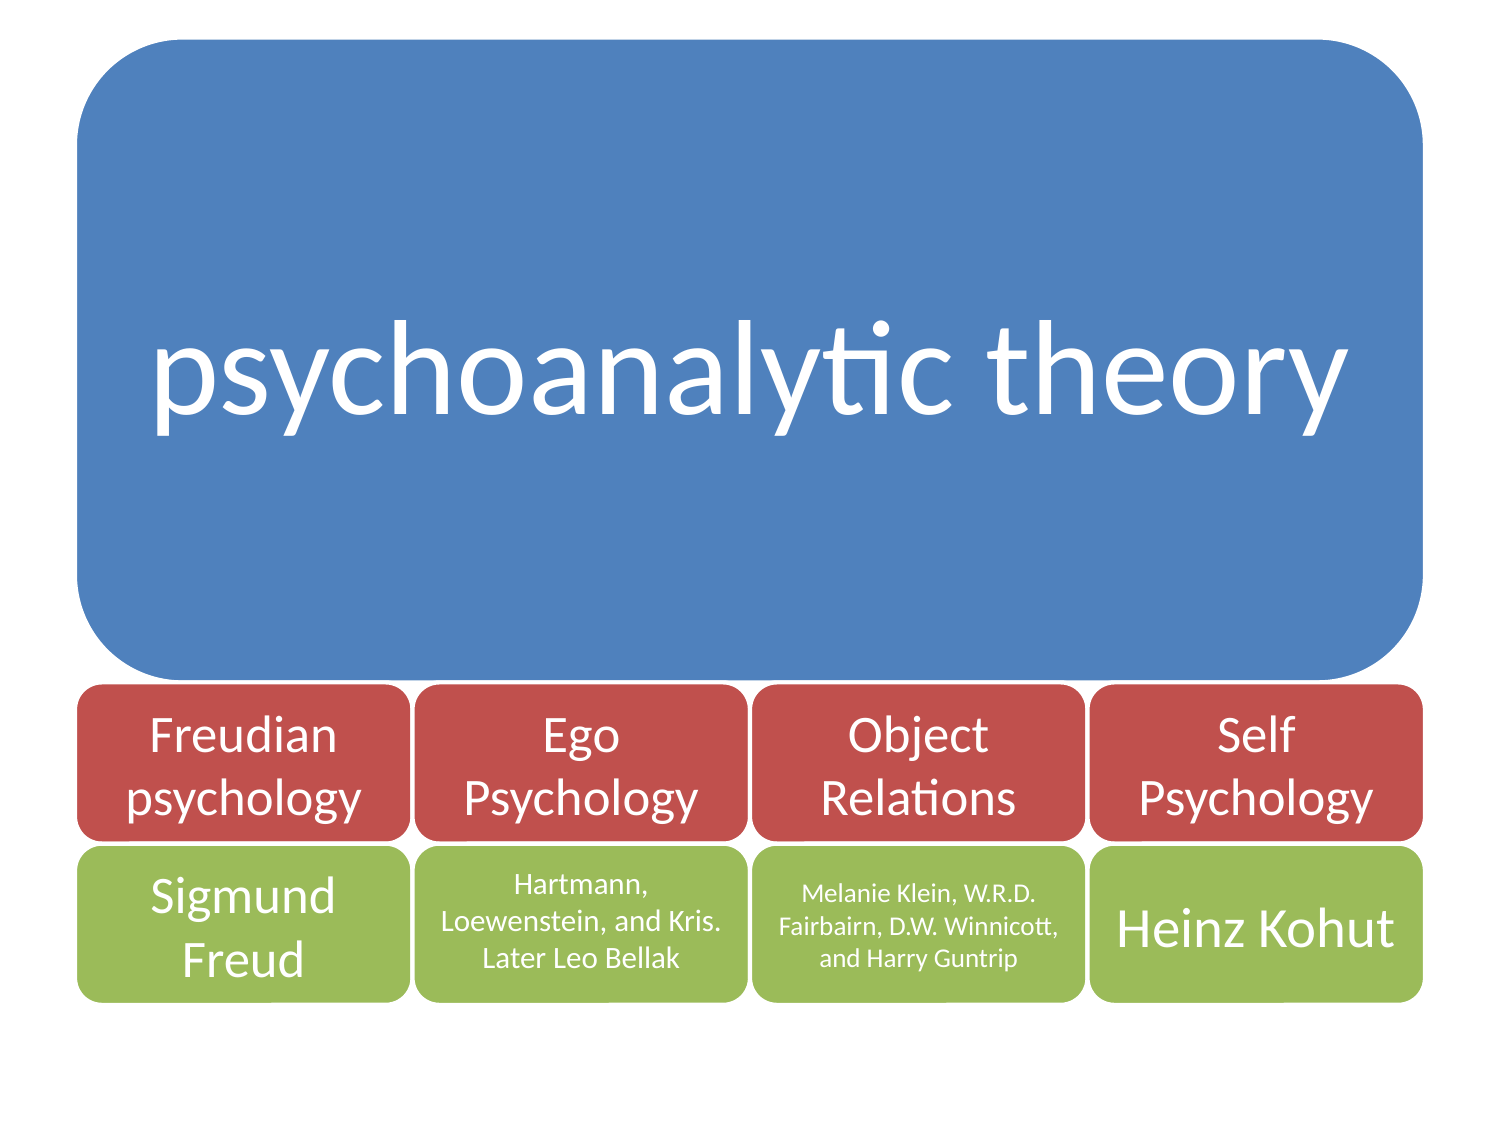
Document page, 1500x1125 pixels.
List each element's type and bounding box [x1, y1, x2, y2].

list [74, 37, 1426, 1006]
